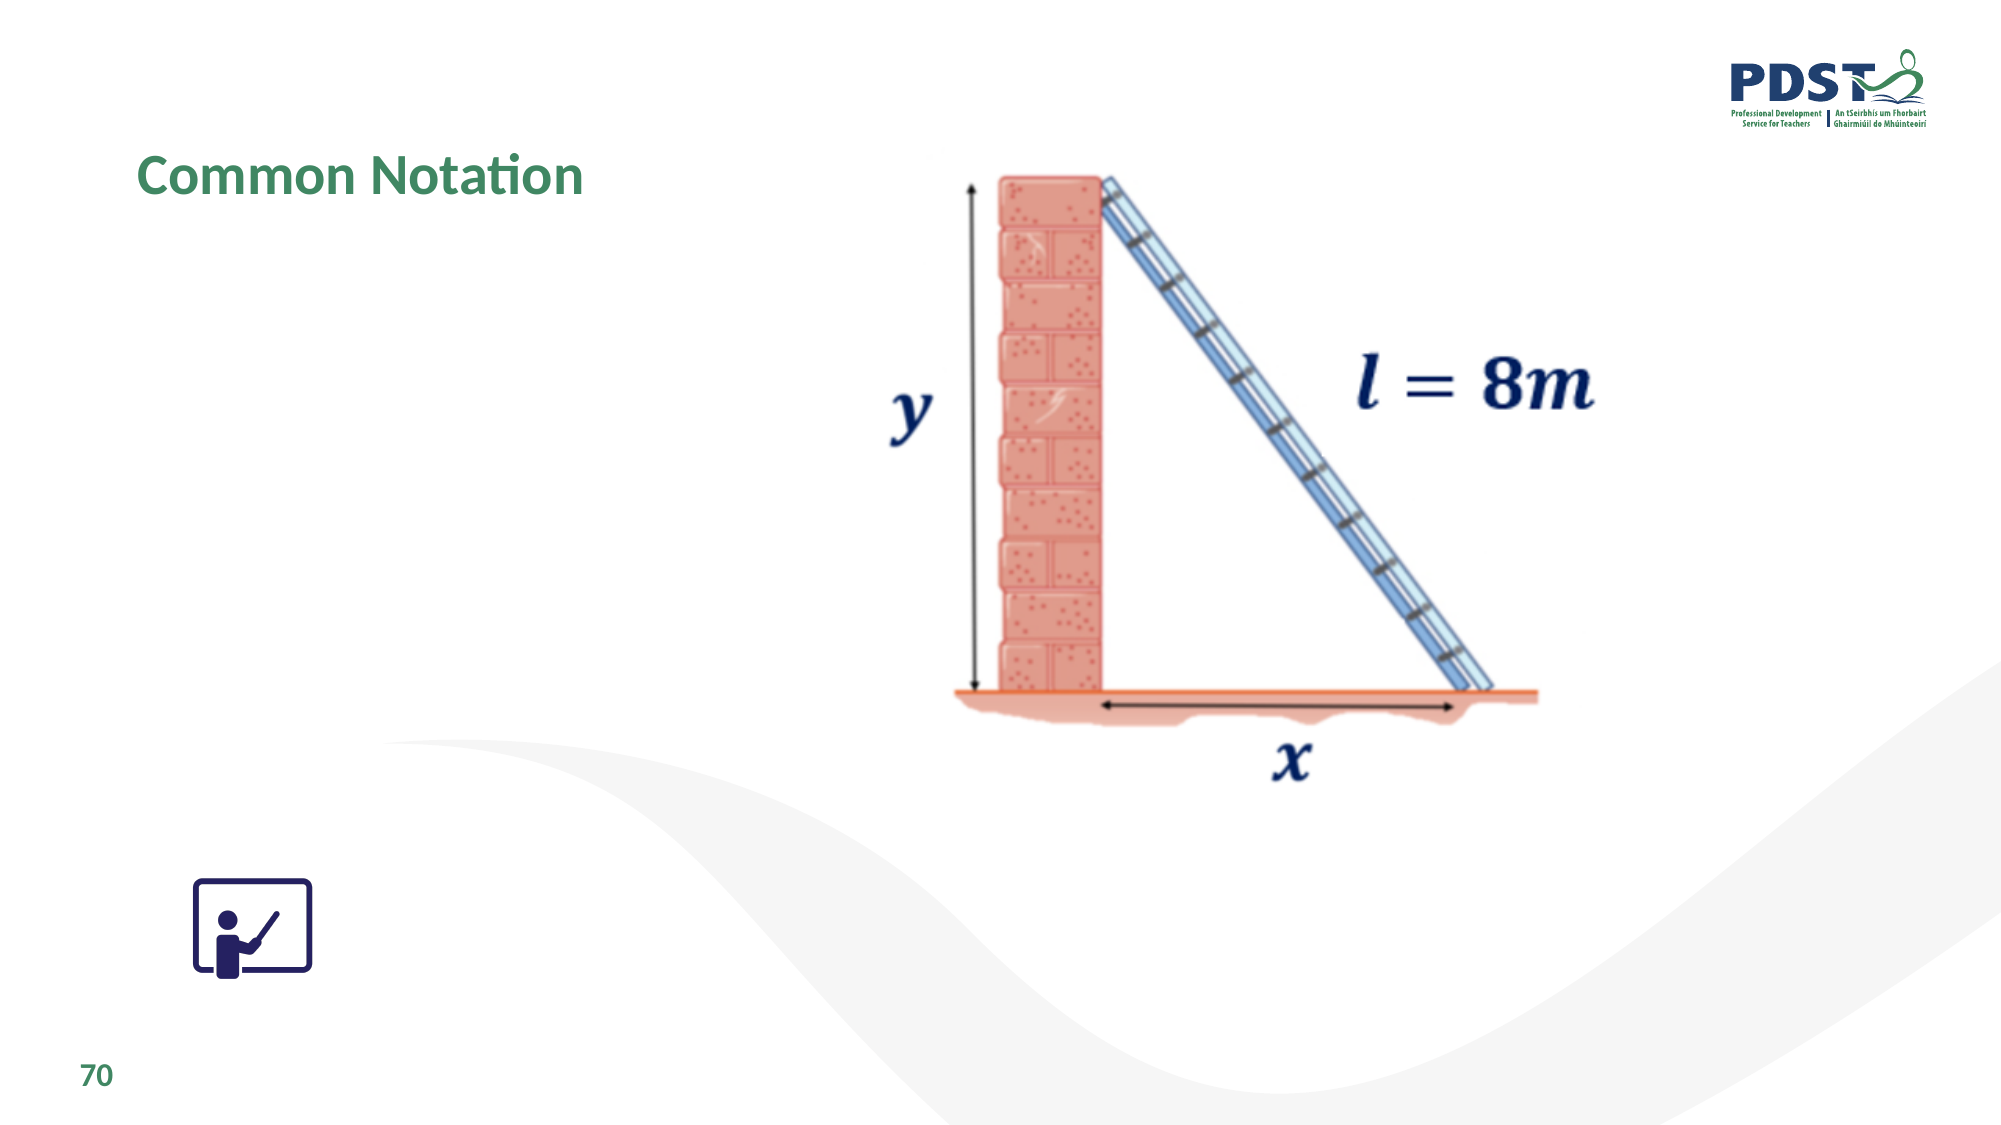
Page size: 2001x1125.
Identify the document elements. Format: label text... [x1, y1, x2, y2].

title Common Notation [137, 76, 1000, 207]
picture [146, 822, 359, 1035]
slide_number ‹#› [0, 1042, 128, 1103]
picture [868, 136, 1679, 823]
